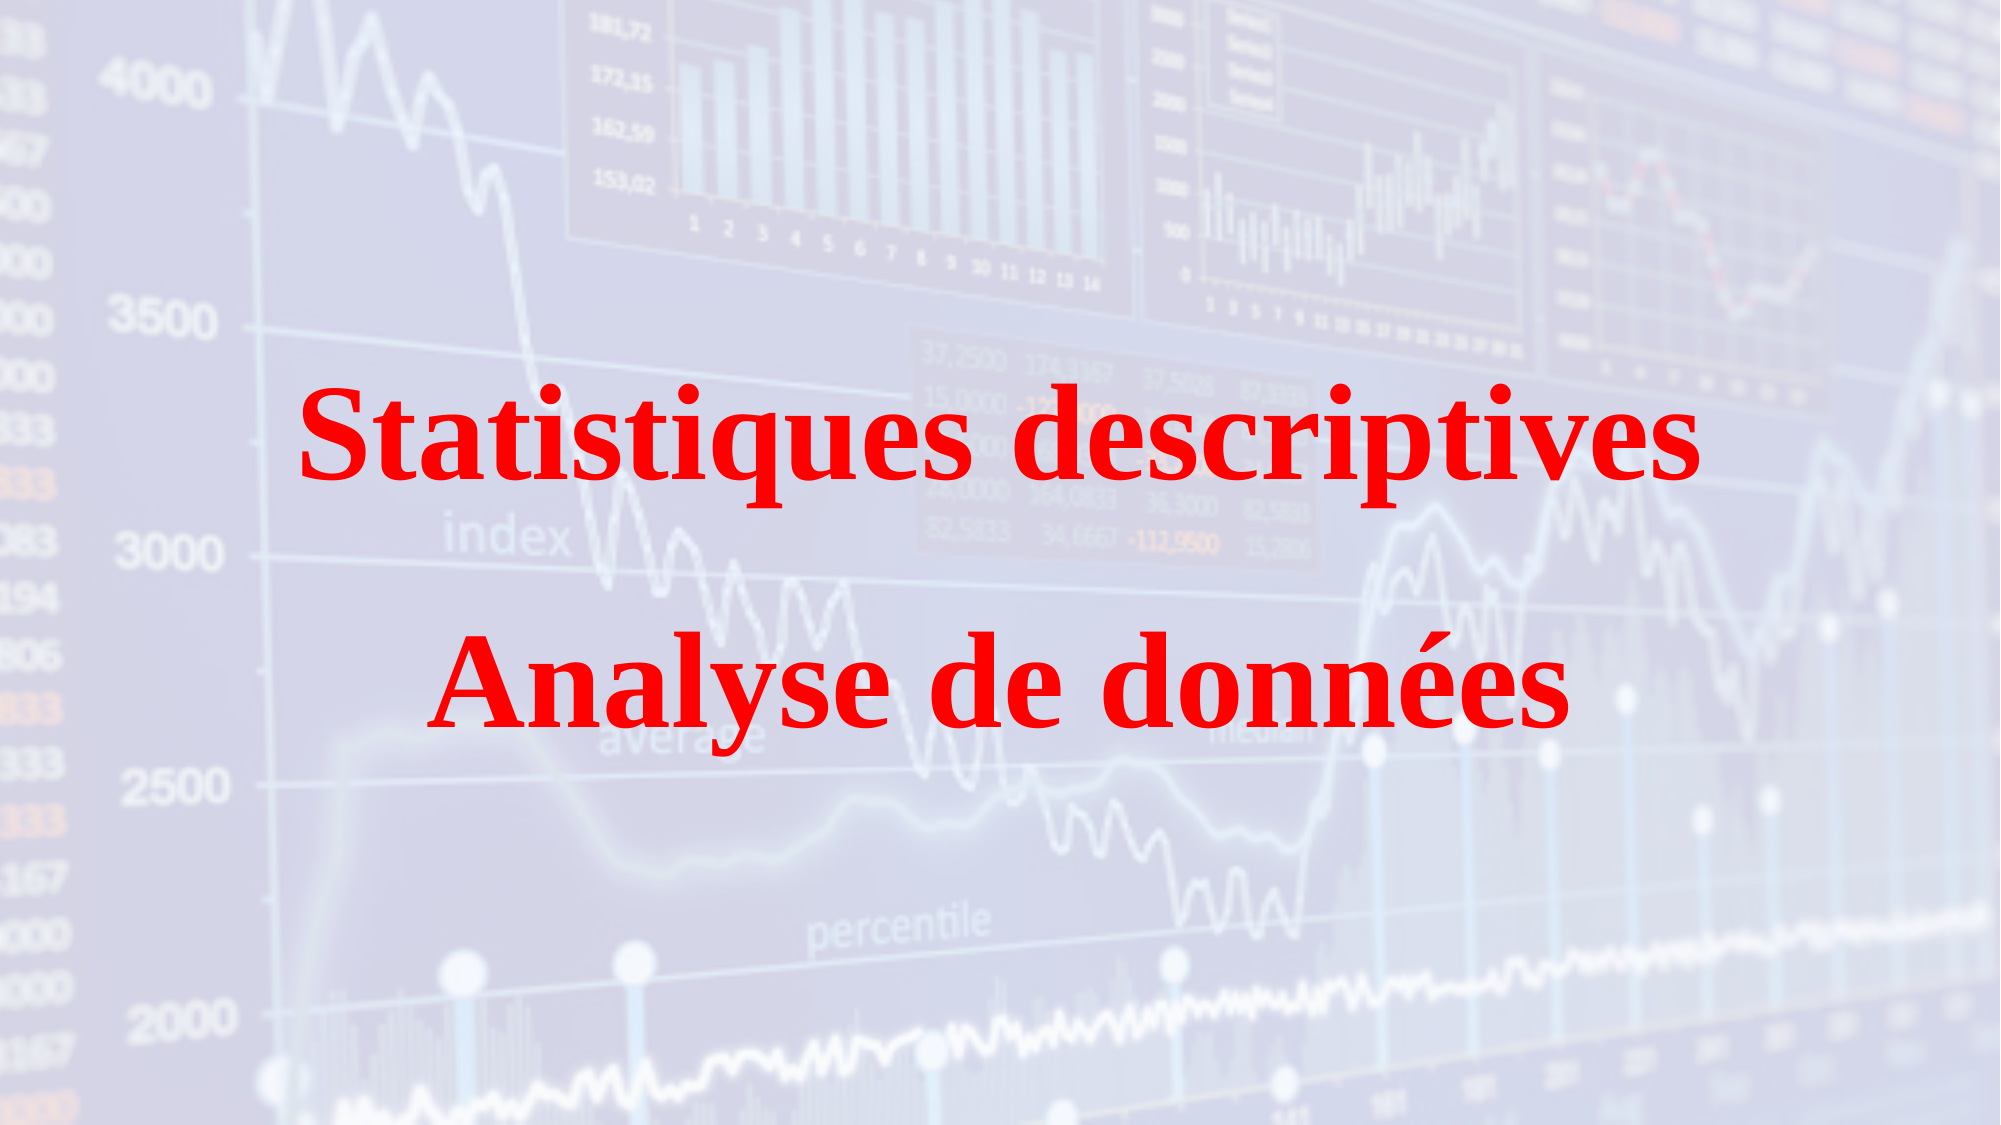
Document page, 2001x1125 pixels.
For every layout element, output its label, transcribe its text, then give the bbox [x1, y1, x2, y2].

text_box Statistiques descriptives Analyse de données [280, 252, 1720, 762]
